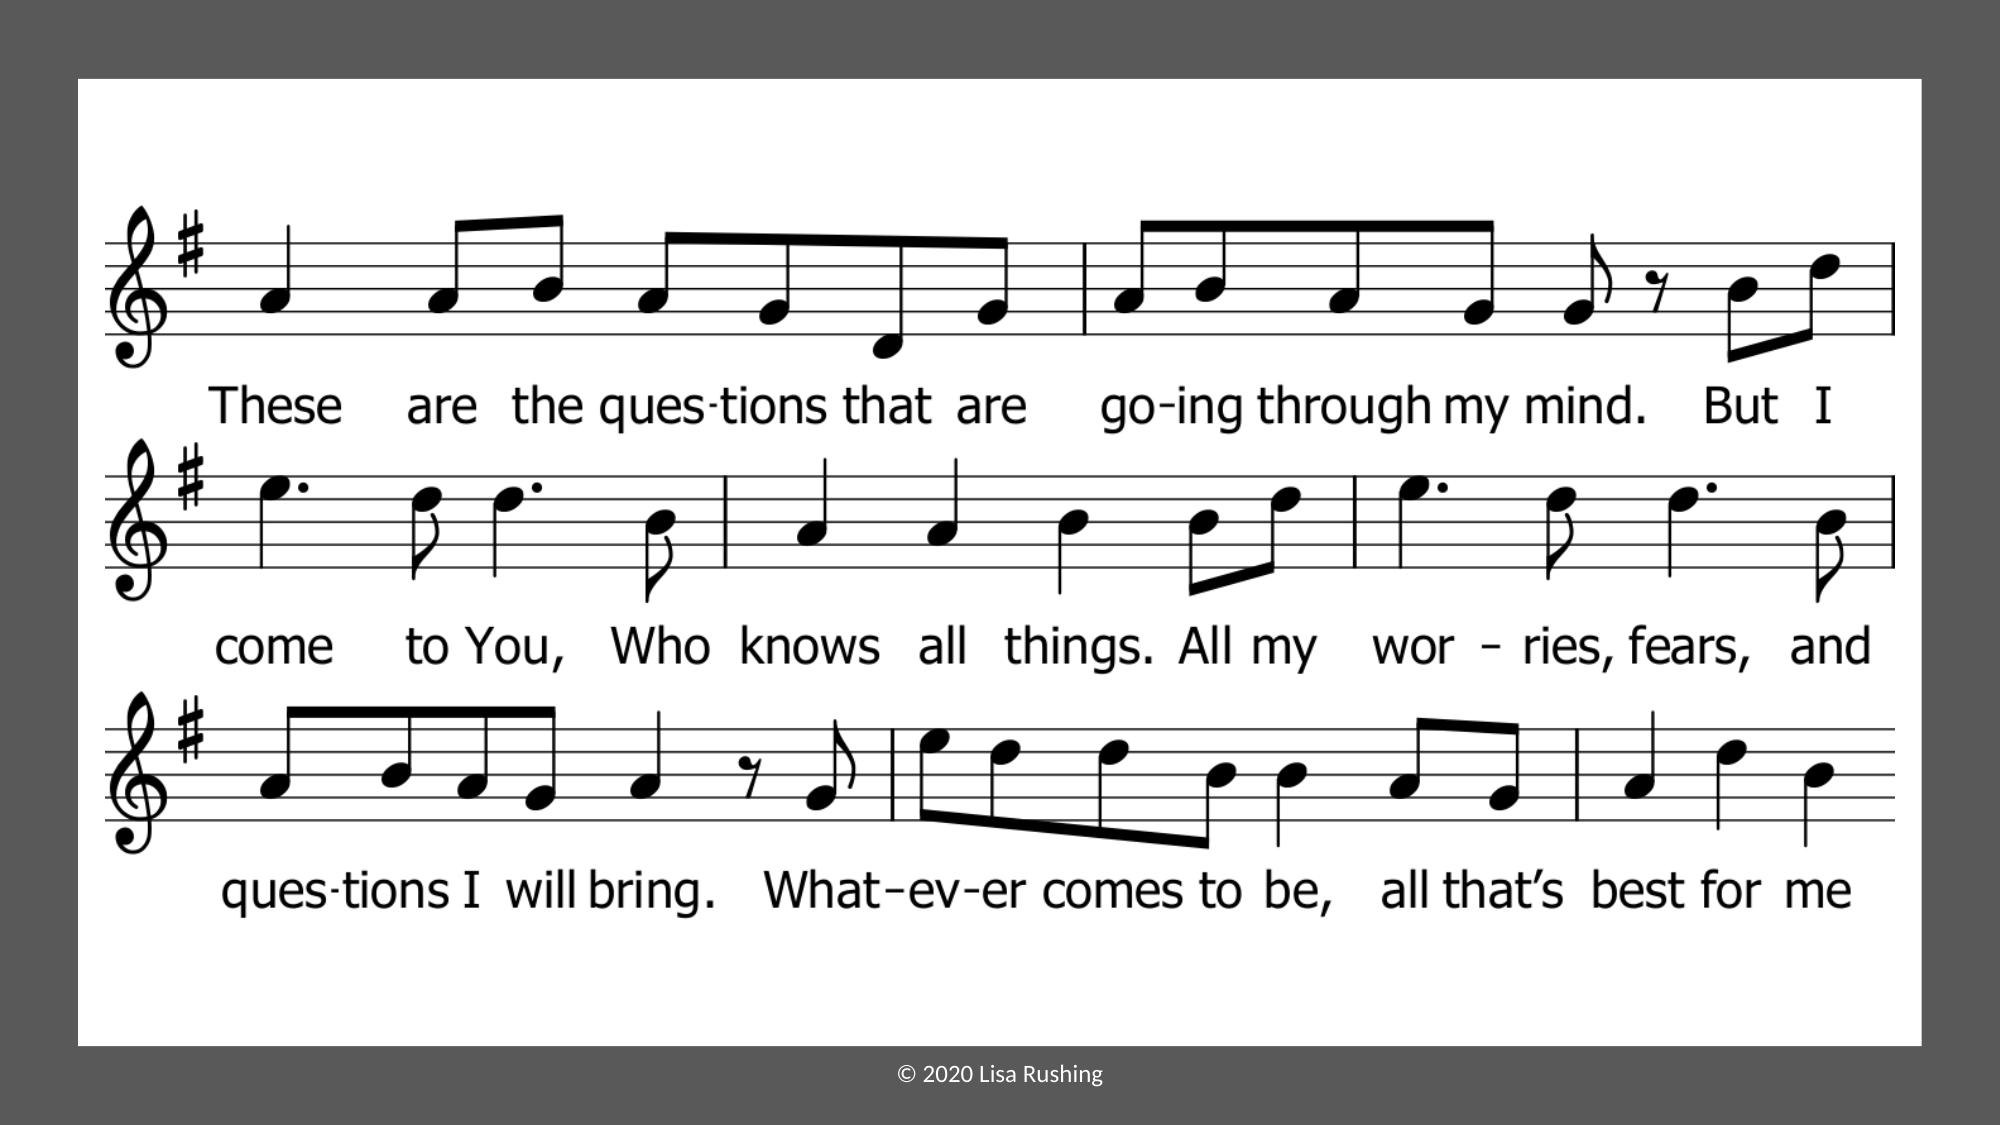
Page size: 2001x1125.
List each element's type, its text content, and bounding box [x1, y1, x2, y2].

picture [105, 202, 1895, 923]
text_box [0, 0, 2000, 1125]
footer © 2020 Lisa Rushing [662, 1042, 1338, 1103]
text_box [77, 78, 1923, 1047]
